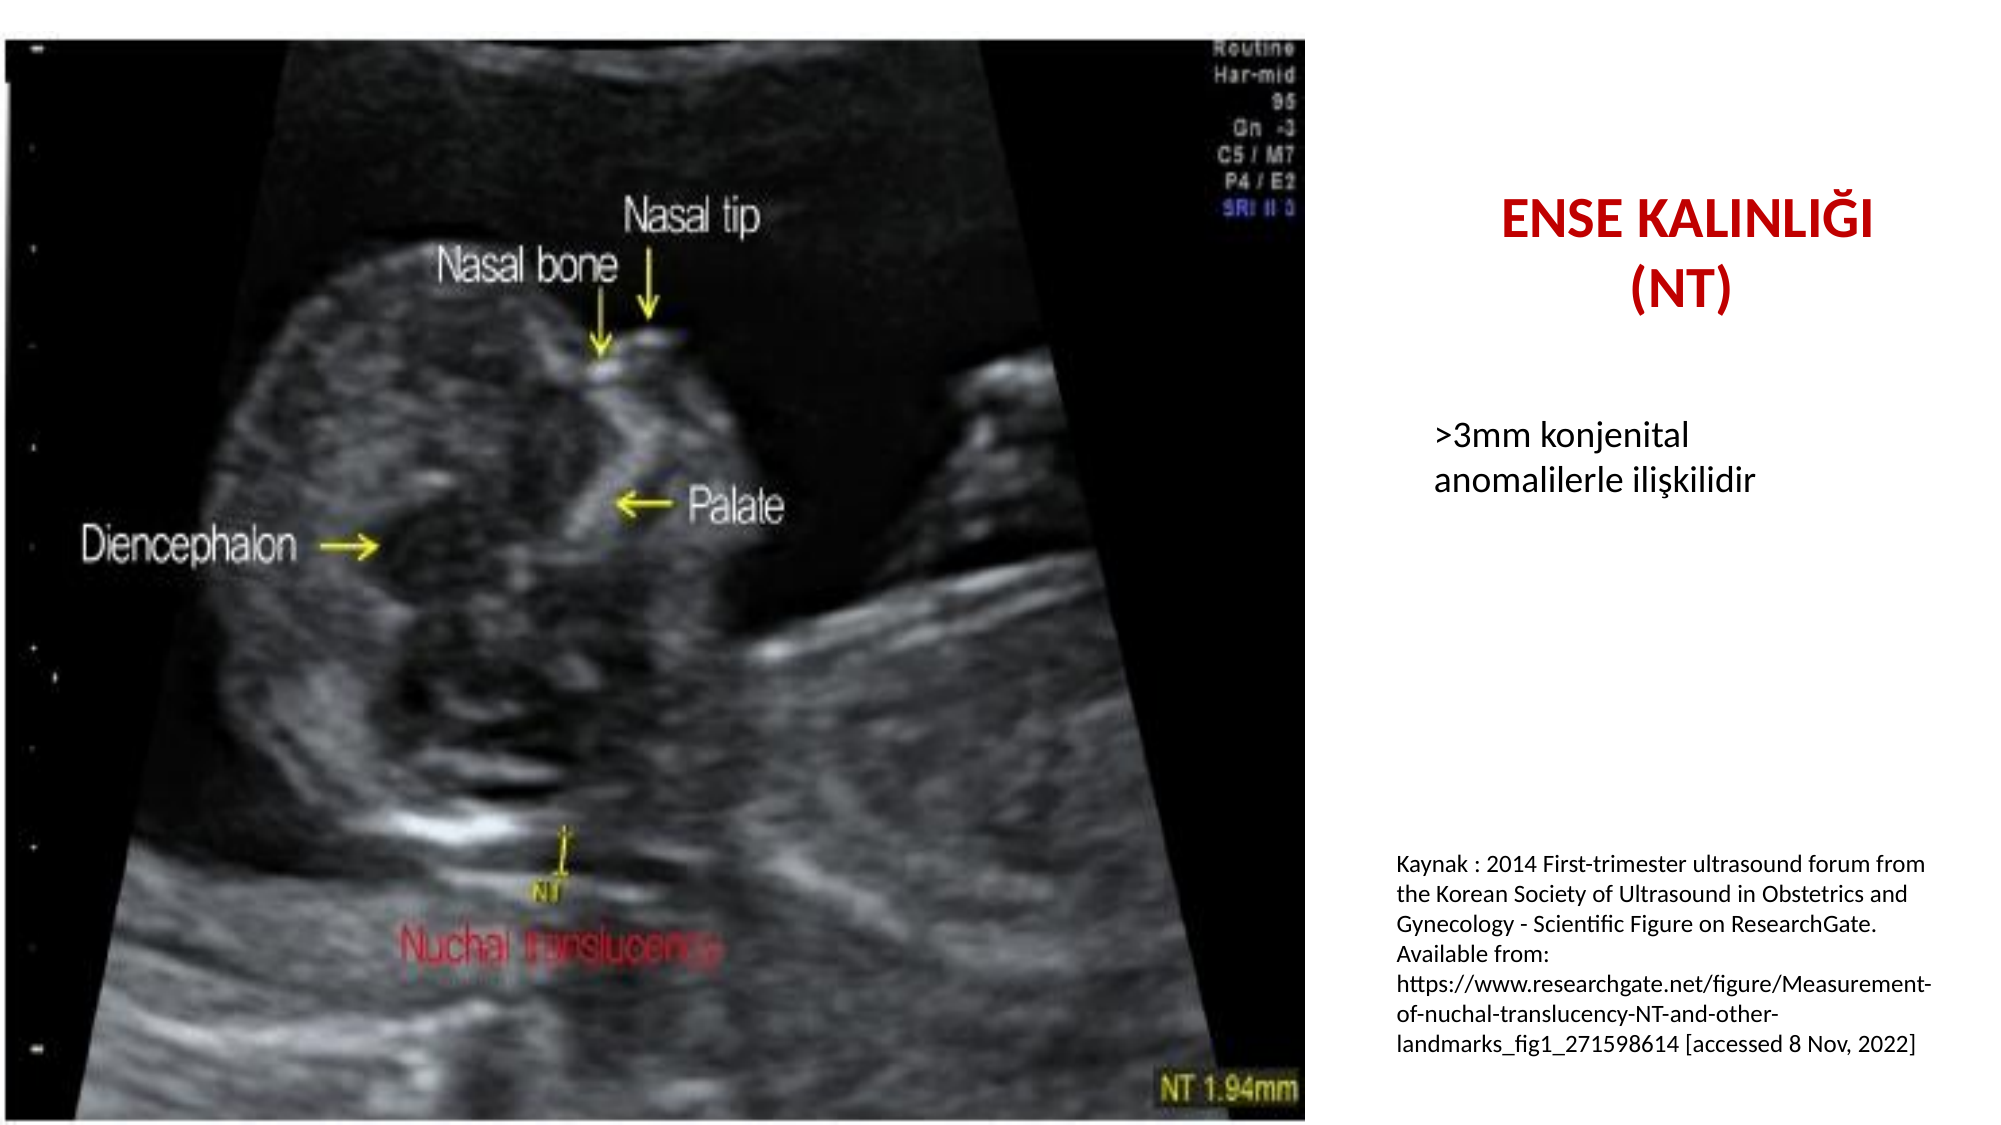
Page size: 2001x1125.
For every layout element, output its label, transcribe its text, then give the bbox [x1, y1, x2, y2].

text_box >3mm konjenital anomalilerle ilişkilidir [1419, 403, 1883, 508]
text_box ENSE KALINLIĞI (NT) [1456, 171, 1921, 327]
text_box Kaynak : 2014 First-trimester ultrasound forum from the Korean Society of Ultrasound in Obstetrics and Gynecology - Scientific Figure on ResearchGate. Available from: https://www.researchgate.net/figure/Measurement-of-nuchal-translucency-NT-and-other-landmarks_fig1_271598614 [accessed 8 Nov, 2022] [1381, 840, 1971, 1065]
picture [0, 31, 1305, 1125]
